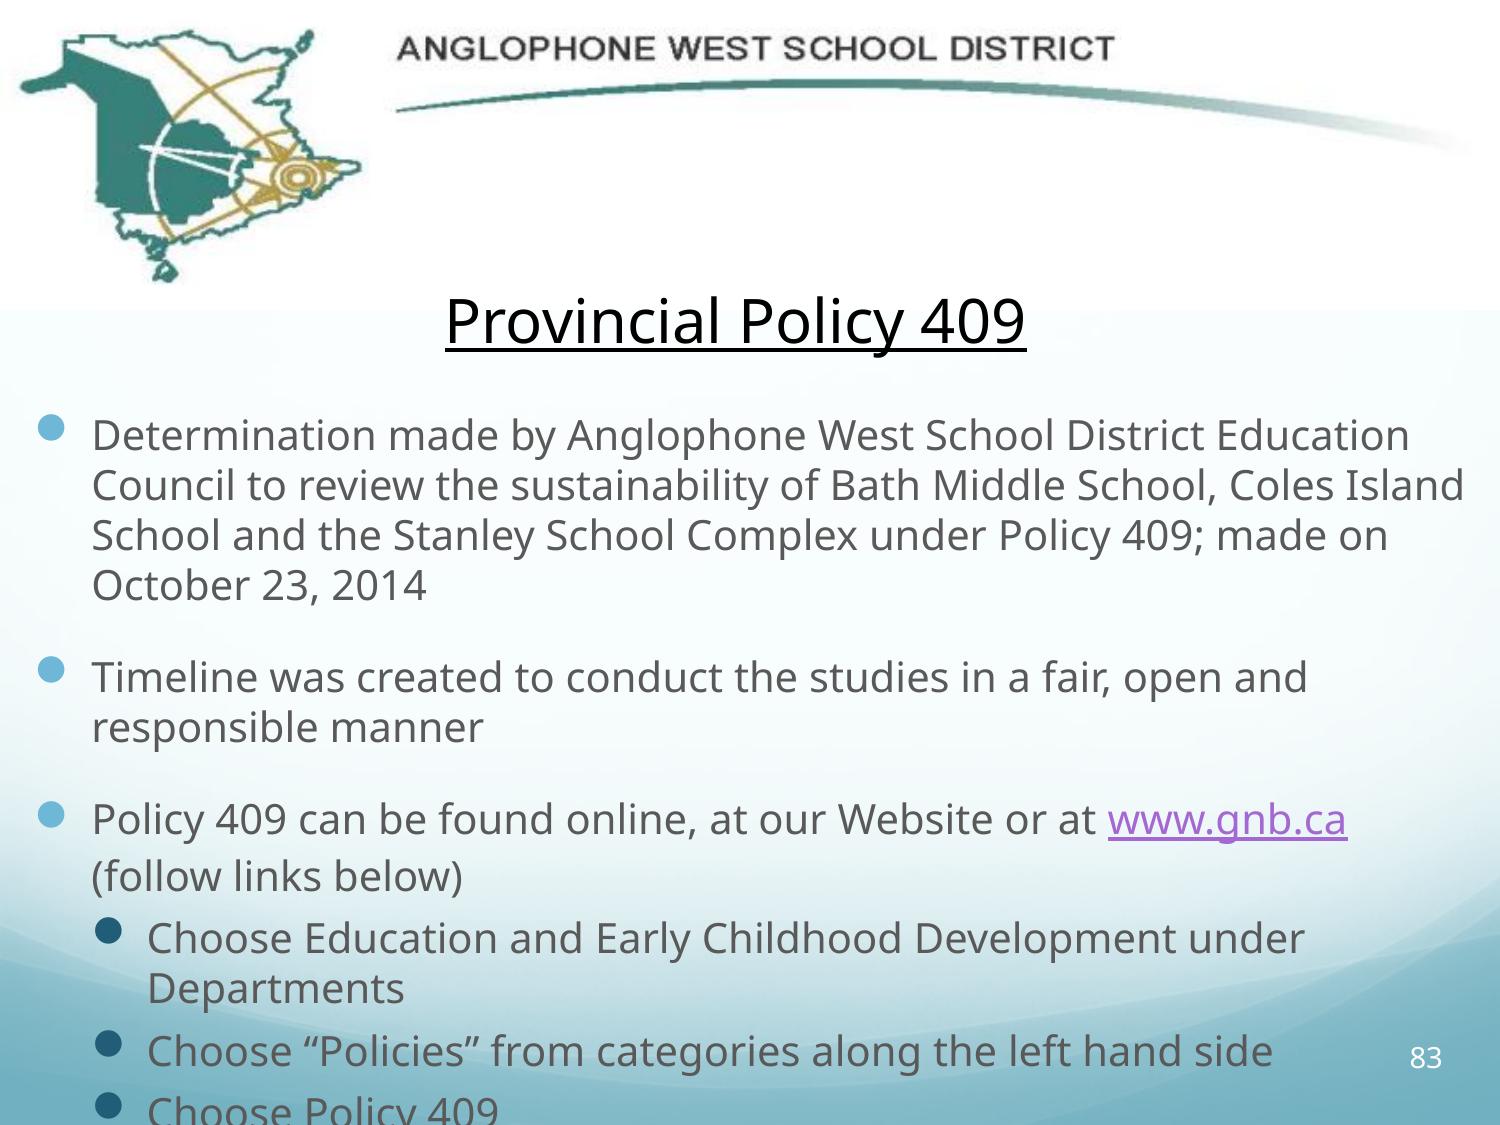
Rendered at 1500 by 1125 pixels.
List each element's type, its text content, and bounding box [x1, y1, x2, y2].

picture [0, 0, 1500, 311]
title Provincial Policy 409 [76, 324, 1396, 363]
slide_number 83 [1295, 1029, 1459, 1090]
list Determination made by Anglophone West School District Education Council to review the sustainability of Bath Middle School, Coles Island School and the Stanley School Complex under Policy 409; made on October 23, 2014 Timeline was created to conduct the studies in a fair, open and responsible manner Policy 409 can be found online, at our Website or at www.gnb.ca (follow links below) Choose Education and Early Childhood Development under Departments Choose “Policies” from categories along the left hand side Choose Policy 409 [19, 401, 1483, 1096]
